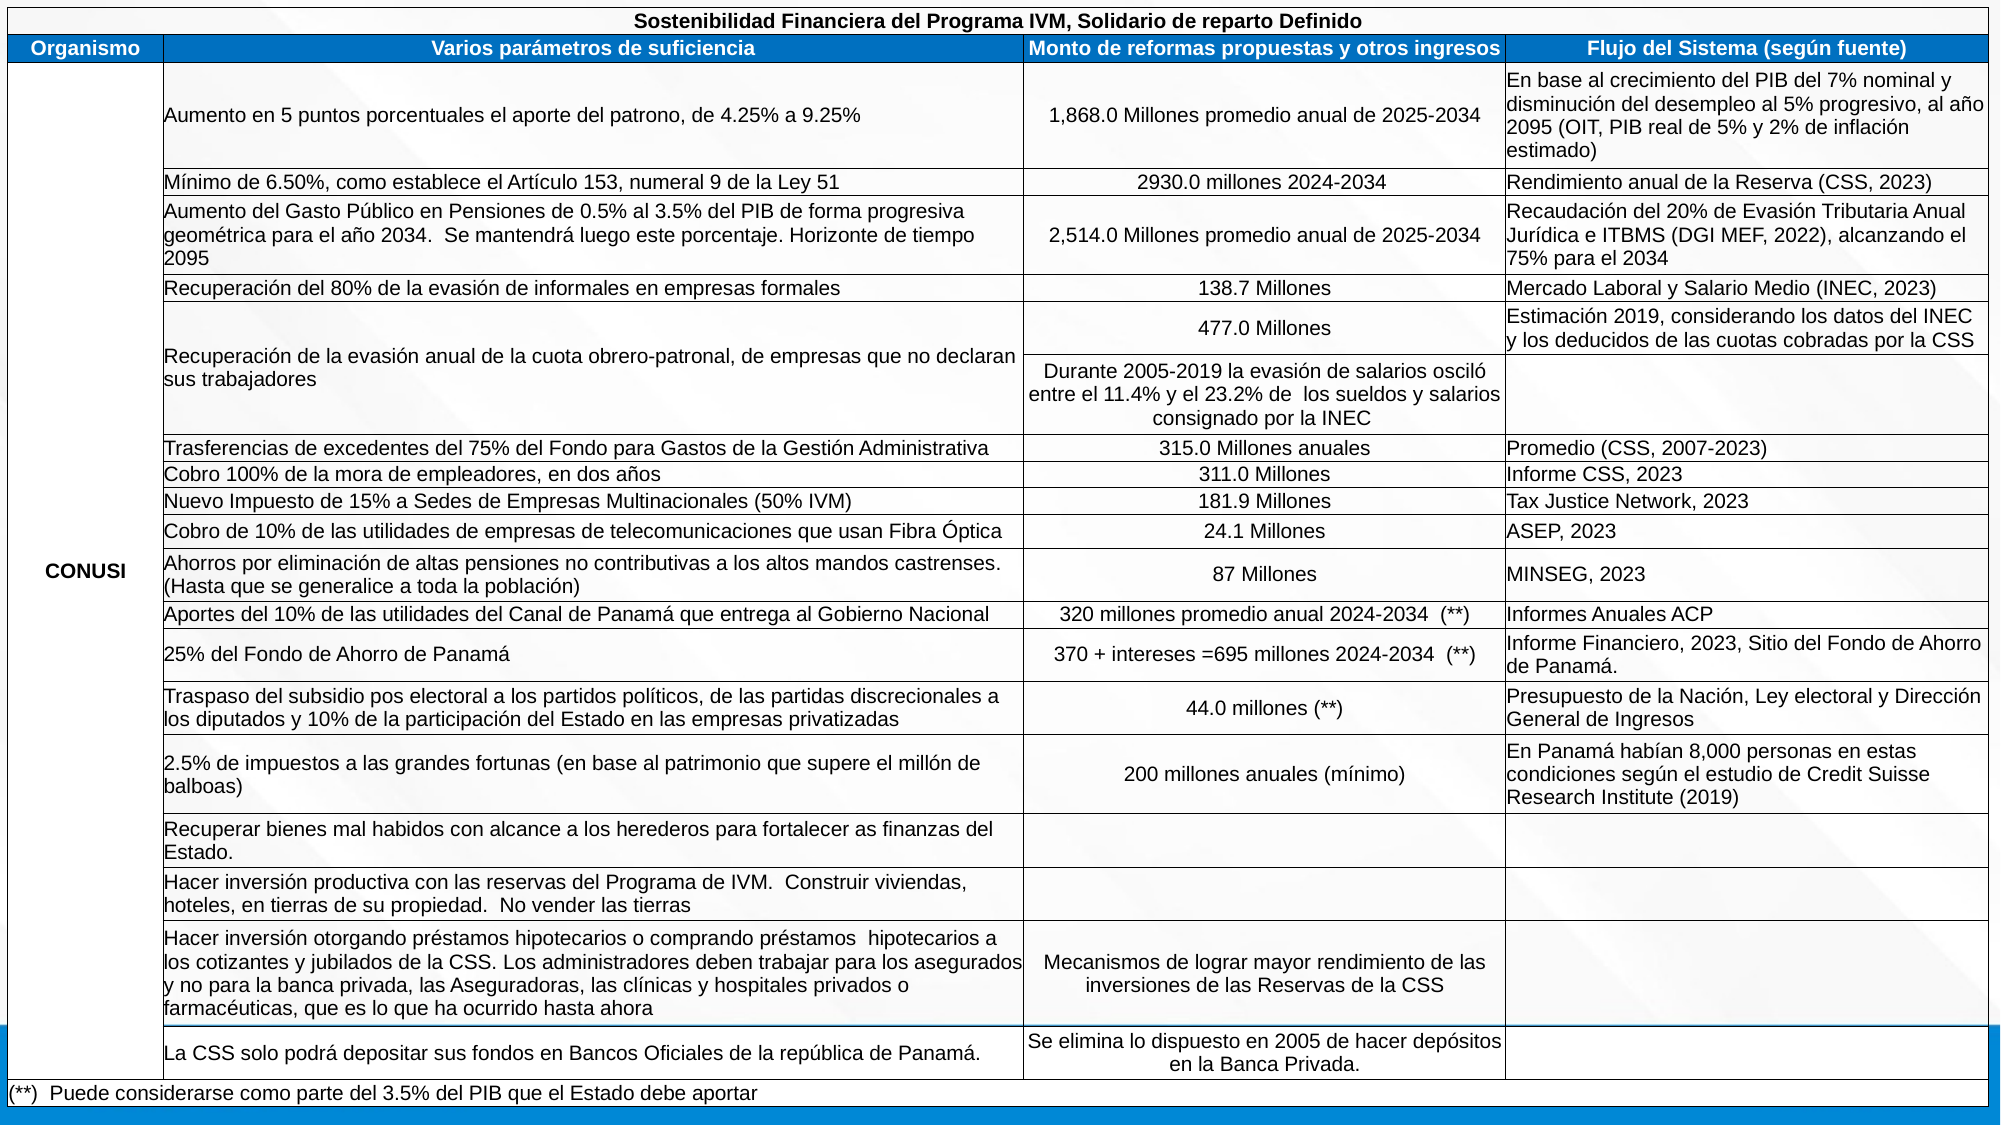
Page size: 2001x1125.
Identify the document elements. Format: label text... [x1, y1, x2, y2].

table_cell CONUSI [8, 63, 163, 1079]
table_cell [1506, 868, 1988, 920]
table_cell [1024, 814, 1505, 867]
table_cell Cobro de 10% de las utilidades de empresas de telecomunicaciones que usan Fibra Óptica [164, 515, 1023, 548]
table_cell 320 millones promedio anual 2024-2034 (**) [1024, 602, 1505, 628]
table_cell Hacer inversión productiva con las reservas del Programa de IVM. Construir viviendas, hoteles, en tierras de su propiedad. No vender las tierras [164, 868, 1023, 920]
table_cell [1506, 355, 1988, 434]
table_cell Ahorros por eliminación de altas pensiones no contributivas a los altos mandos castrenses. (Hasta que se generalice a toda la población) [164, 549, 1023, 601]
table_cell Rendimiento anual de la Reserva (CSS, 2023) [1506, 169, 1988, 195]
table_cell Recuperar bienes mal habidos con alcance a los herederos para fortalecer as finanzas del Estado. [164, 814, 1023, 867]
table_cell Recaudación del 20% de Evasión Tributaria Anual Jurídica e ITBMS (DGI MEF, 2022), alcanzando el 75% para el 2034 [1506, 196, 1988, 274]
table_cell Se elimina lo dispuesto en 2005 de hacer depósitos en la Banca Privada. [1024, 1027, 1505, 1079]
table_cell Durante 2005-2019 la evasión de salarios osciló entre el 11.4% y el 23.2% de los sueldos y salarios consignado por la INEC [1024, 355, 1505, 434]
table_cell 87 Millones [1024, 549, 1505, 601]
table_cell Hacer inversión otorgando préstamos hipotecarios o comprando préstamos hipotecarios a los cotizantes y jubilados de la CSS. Los administradores deben trabajar para los asegurados y no para la banca privada, las Aseguradoras, las clínicas y hospitales privados o farmacéuticas, que es lo que ha ocurrido hasta ahora [164, 921, 1023, 1026]
table_cell Recuperación del 80% de la evasión de informales en empresas formales [164, 275, 1023, 301]
table_cell ASEP, 2023 [1506, 515, 1988, 548]
table_cell Nuevo Impuesto de 15% a Sedes de Empresas Multinacionales (50% IVM) [164, 488, 1023, 514]
table_header Sostenibilidad Financiera del Programa IVM, Solidario de reparto Definido [8, 8, 1988, 34]
table_cell 181.9 Millones [1024, 488, 1505, 514]
table_cell 44.0 millones (**) [1024, 682, 1505, 734]
table_cell Monto de reformas propuestas y otros ingresos [1024, 35, 1505, 62]
table_cell Aportes del 10% de las utilidades del Canal de Panamá que entrega al Gobierno Nacional [164, 602, 1023, 628]
table_cell 25% del Fondo de Ahorro de Panamá [164, 629, 1023, 681]
table_cell (**) Puede considerarse como parte del 3.5% del PIB que el Estado debe aportar [8, 1080, 1988, 1106]
table_cell 370 + intereses =695 millones 2024-2034 (**) [1024, 629, 1505, 681]
table_cell Aumento en 5 puntos porcentuales el aporte del patrono, de 4.25% a 9.25% [164, 63, 1023, 168]
table_cell 315.0 Millones anuales [1024, 435, 1505, 461]
table_cell Flujo del Sistema (según fuente) [1506, 35, 1988, 62]
table_cell [1506, 1027, 1988, 1079]
table_cell Recuperación de la evasión anual de la cuota obrero-patronal, de empresas que no declaran sus trabajadores [164, 302, 1023, 434]
table_cell 200 millones anuales (mínimo) [1024, 735, 1505, 813]
table_cell Presupuesto de la Nación, Ley electoral y Dirección General de Ingresos [1506, 682, 1988, 734]
table_cell Informe CSS, 2023 [1506, 462, 1988, 487]
table_cell 311.0 Millones [1024, 462, 1505, 487]
table_cell Mecanismos de lograr mayor rendimiento de las inversiones de las Reservas de la CSS [1024, 921, 1505, 1026]
table_cell [1506, 814, 1988, 867]
table_cell 1,868.0 Millones promedio anual de 2025-2034 [1024, 63, 1505, 168]
table_cell Aumento del Gasto Público en Pensiones de 0.5% al 3.5% del PIB de forma progresiva geométrica para el año 2034. Se mantendrá luego este porcentaje. Horizonte de tiempo 2095 [164, 196, 1023, 274]
table_cell [1506, 921, 1988, 1026]
table_cell 138.7 Millones [1024, 275, 1505, 301]
table_cell Estimación 2019, considerando los datos del INEC y los deducidos de las cuotas cobradas por la CSS [1506, 302, 1988, 354]
table_cell Promedio (CSS, 2007-2023) [1506, 435, 1988, 461]
table_cell Trasferencias de excedentes del 75% del Fondo para Gastos de la Gestión Administrativa [164, 435, 1023, 461]
table_cell 24.1 Millones [1024, 515, 1505, 548]
table_cell Varios parámetros de suficiencia [164, 35, 1023, 62]
table_cell Tax Justice Network, 2023 [1506, 488, 1988, 514]
table_cell Informes Anuales ACP [1506, 602, 1988, 628]
table_cell Cobro 100% de la mora de empleadores, en dos años [164, 462, 1023, 487]
table_cell Mercado Laboral y Salario Medio (INEC, 2023) [1506, 275, 1988, 301]
table_cell Traspaso del subsidio pos electoral a los partidos políticos, de las partidas discrecionales a los diputados y 10% de la participación del Estado en las empresas privatizadas [164, 682, 1023, 734]
table_cell 2.5% de impuestos a las grandes fortunas (en base al patrimonio que supere el millón de balboas) [164, 735, 1023, 813]
table_cell En base al crecimiento del PIB del 7% nominal y disminución del desempleo al 5% progresivo, al año 2095 (OIT, PIB real de 5% y 2% de inflación estimado) [1506, 63, 1988, 168]
table_cell [1024, 868, 1505, 920]
table_cell Informe Financiero, 2023, Sitio del Fondo de Ahorro de Panamá. [1506, 629, 1988, 681]
table_cell 2930.0 millones 2024-2034 [1024, 169, 1505, 195]
table_cell Organismo [8, 35, 163, 62]
table_cell 2,514.0 Millones promedio anual de 2025-2034 [1024, 196, 1505, 274]
table_cell 477.0 Millones [1024, 302, 1505, 354]
table_cell MINSEG, 2023 [1506, 549, 1988, 601]
table_cell Mínimo de 6.50%, como establece el Artículo 153, numeral 9 de la Ley 51 [164, 169, 1023, 195]
table_cell La CSS solo podrá depositar sus fondos en Bancos Oficiales de la república de Panamá. [164, 1027, 1023, 1079]
picture [0, 0, 2001, 1125]
table_cell En Panamá habían 8,000 personas en estas condiciones según el estudio de Credit Suisse Research Institute (2019) [1506, 735, 1988, 813]
